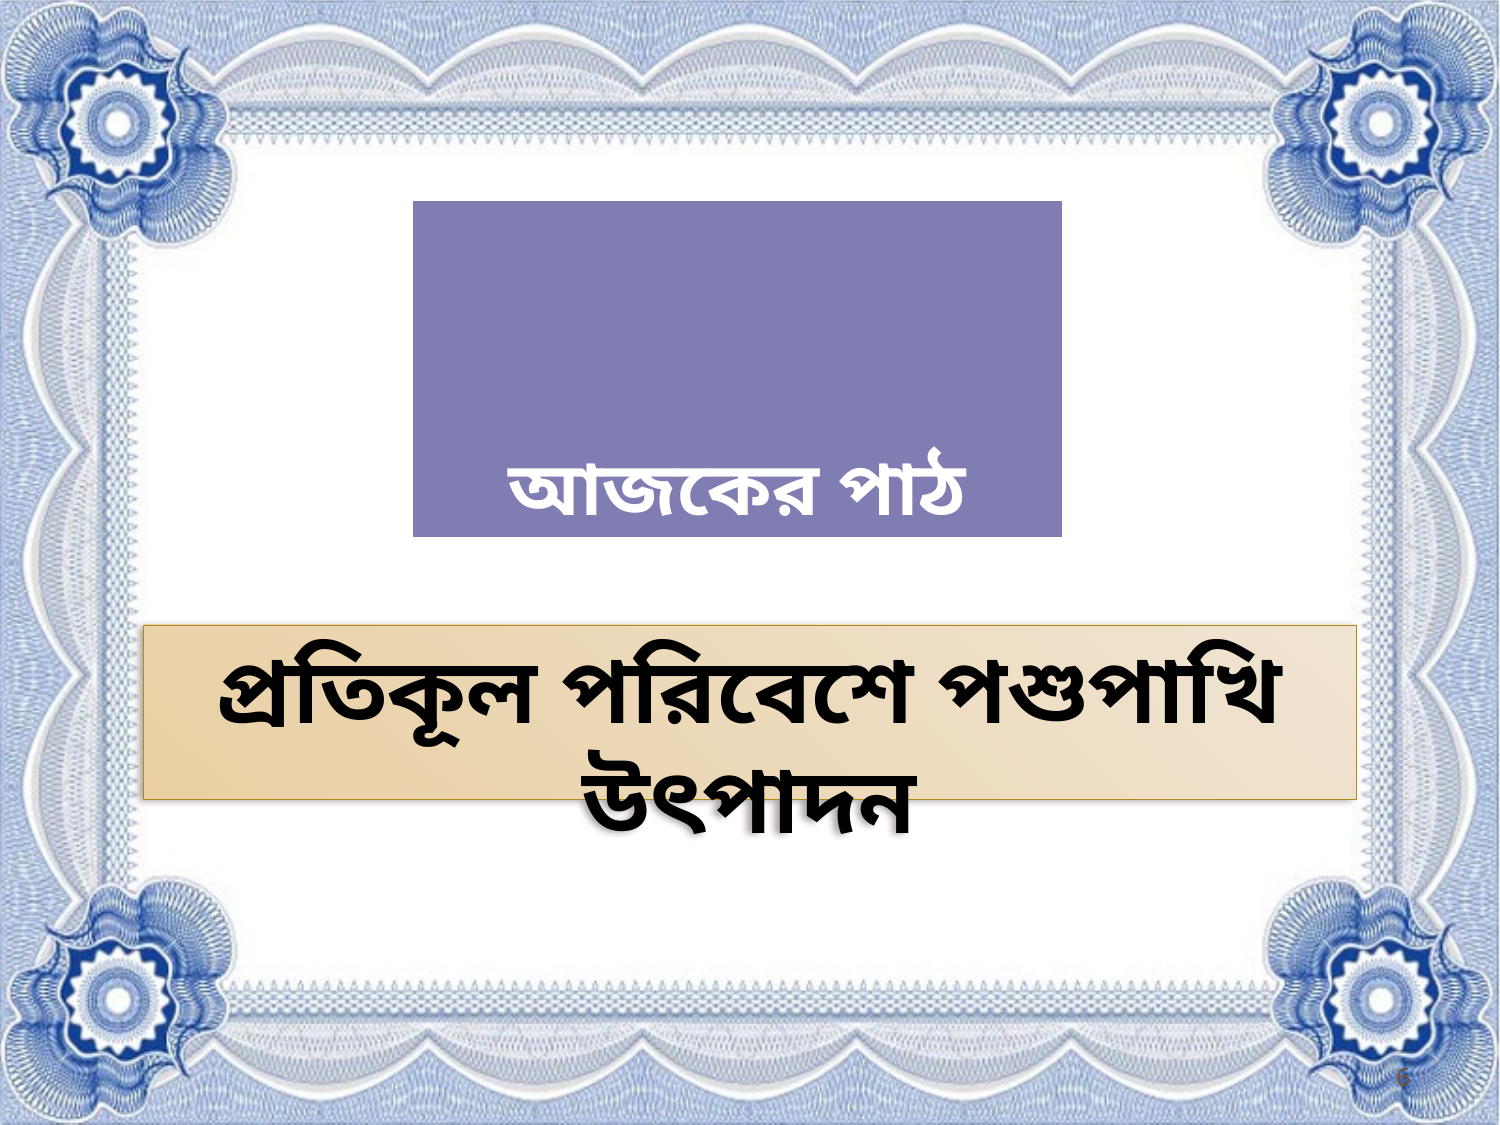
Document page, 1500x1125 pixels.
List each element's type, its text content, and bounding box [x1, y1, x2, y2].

slide_number 6 [1074, 1024, 1425, 1103]
title আজকের পাঠ [412, 200, 1063, 538]
subtitle প্রতিকূল পরিবেশে পশুপাখি উৎপাদন [143, 624, 1357, 800]
picture [0, 0, 1500, 1125]
